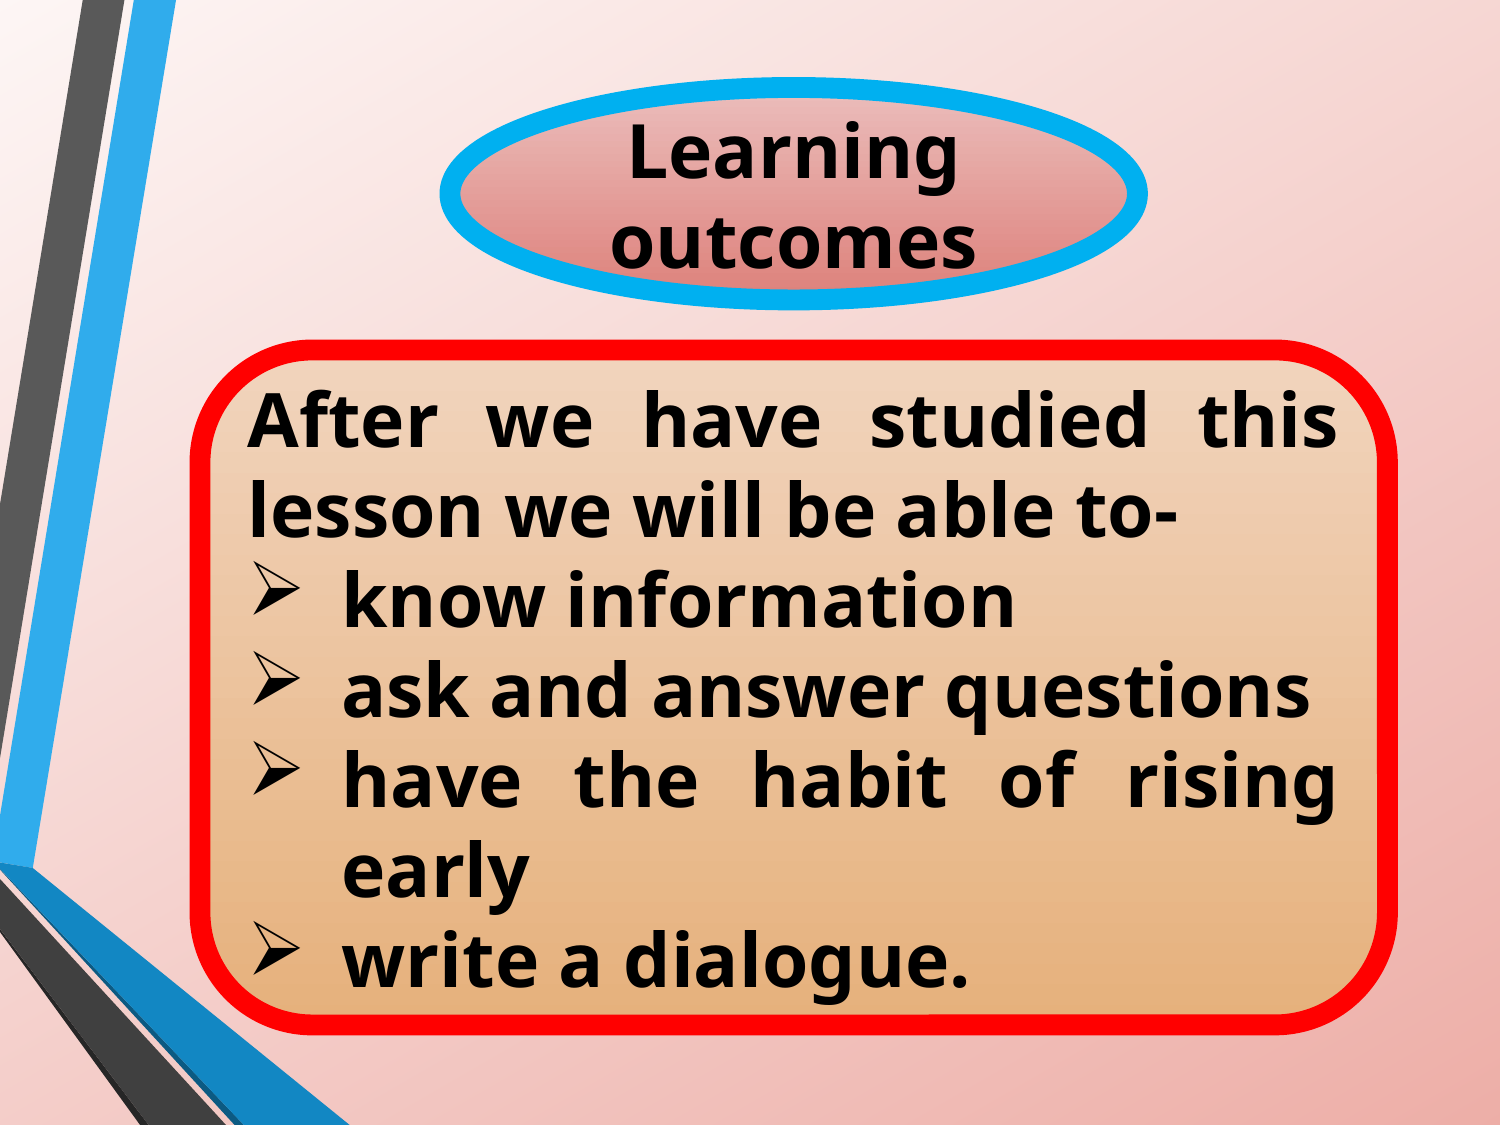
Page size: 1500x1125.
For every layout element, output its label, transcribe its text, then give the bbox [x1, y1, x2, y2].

text_box Learning outcomes [449, 86, 1139, 301]
text_box After we have studied this lesson we will be able to- know information ask and answer questions have the habit of rising early write a dialogue. [199, 349, 1389, 1026]
